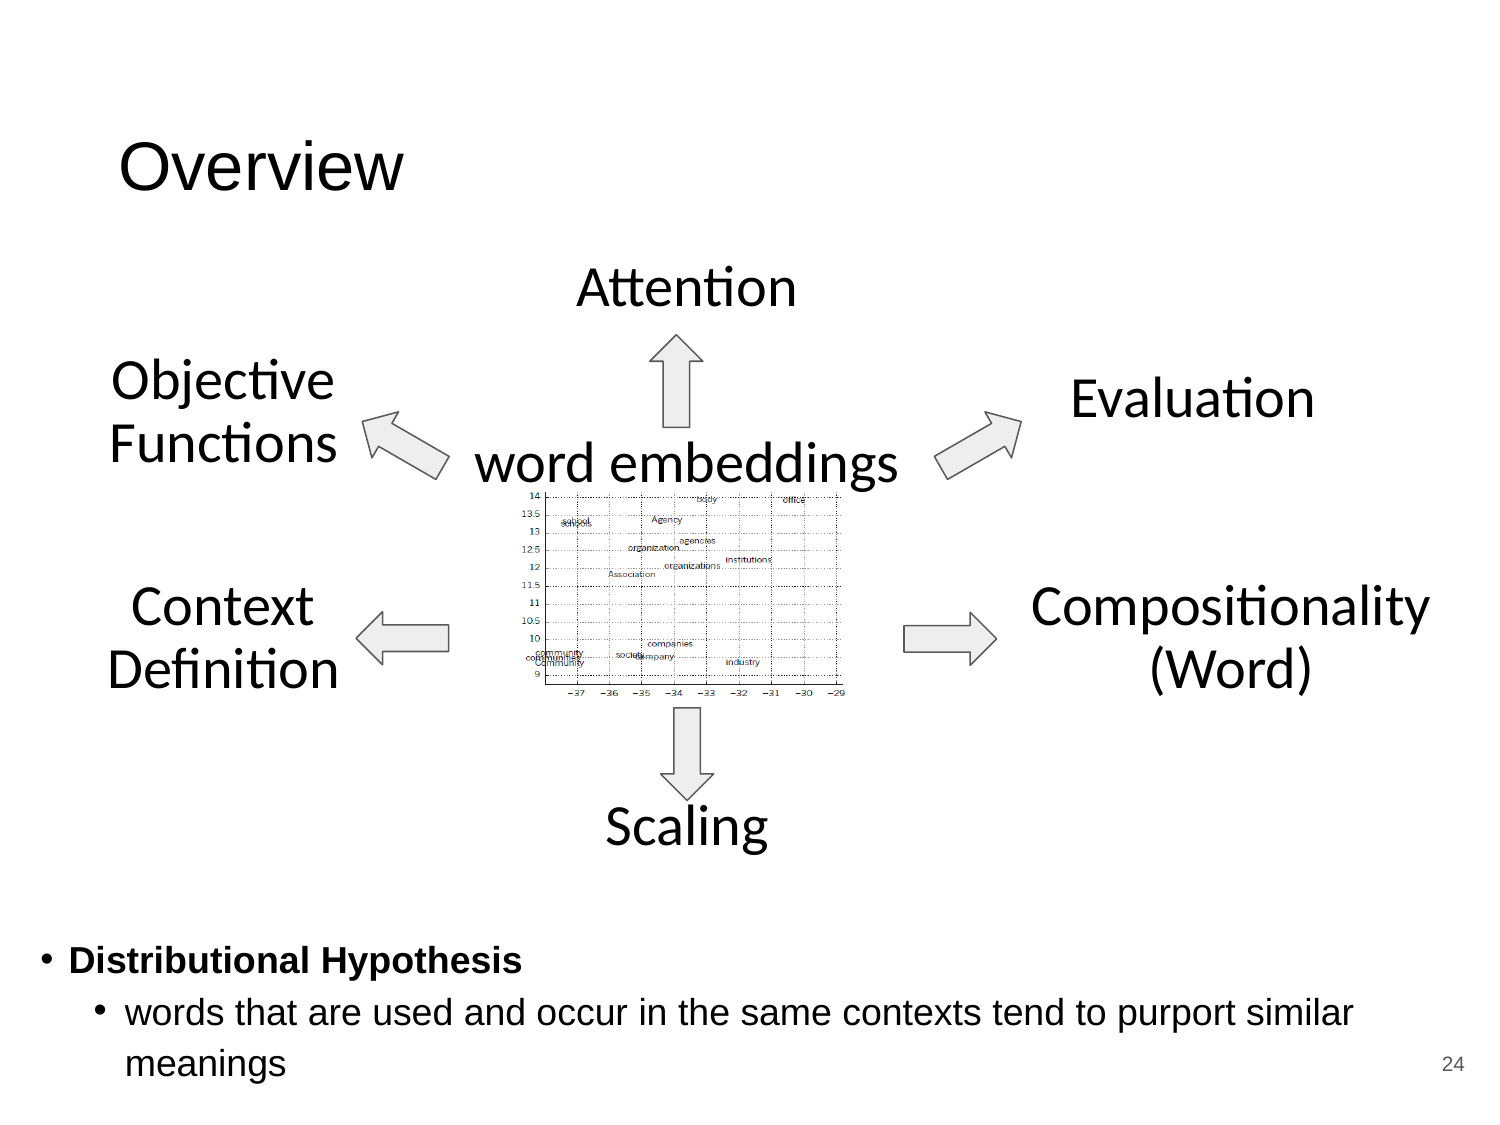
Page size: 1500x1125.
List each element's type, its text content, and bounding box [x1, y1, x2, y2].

text_box Evaluation [1008, 324, 1379, 472]
text_box Distributional Hypothesis words that are used and occur in the same contexts tend to purport similar meanings [25, 888, 1376, 1125]
picture [501, 484, 851, 703]
text_box Compositionality (Word) [1008, 564, 1454, 713]
text_box Attention [494, 214, 881, 362]
text_box [362, 411, 450, 480]
text_box [904, 612, 997, 666]
text_box [649, 334, 703, 428]
text_box [934, 411, 1022, 480]
text_box word embeddings [348, 435, 1026, 491]
text_box [660, 710, 714, 801]
text_box Overview [103, 59, 1397, 278]
text_box Scaling [525, 752, 849, 888]
slide_number 24 [1389, 1019, 1480, 1106]
text_box [356, 611, 449, 665]
text_box Context Definition [62, 564, 386, 713]
text_box Objective Functions [62, 338, 386, 487]
